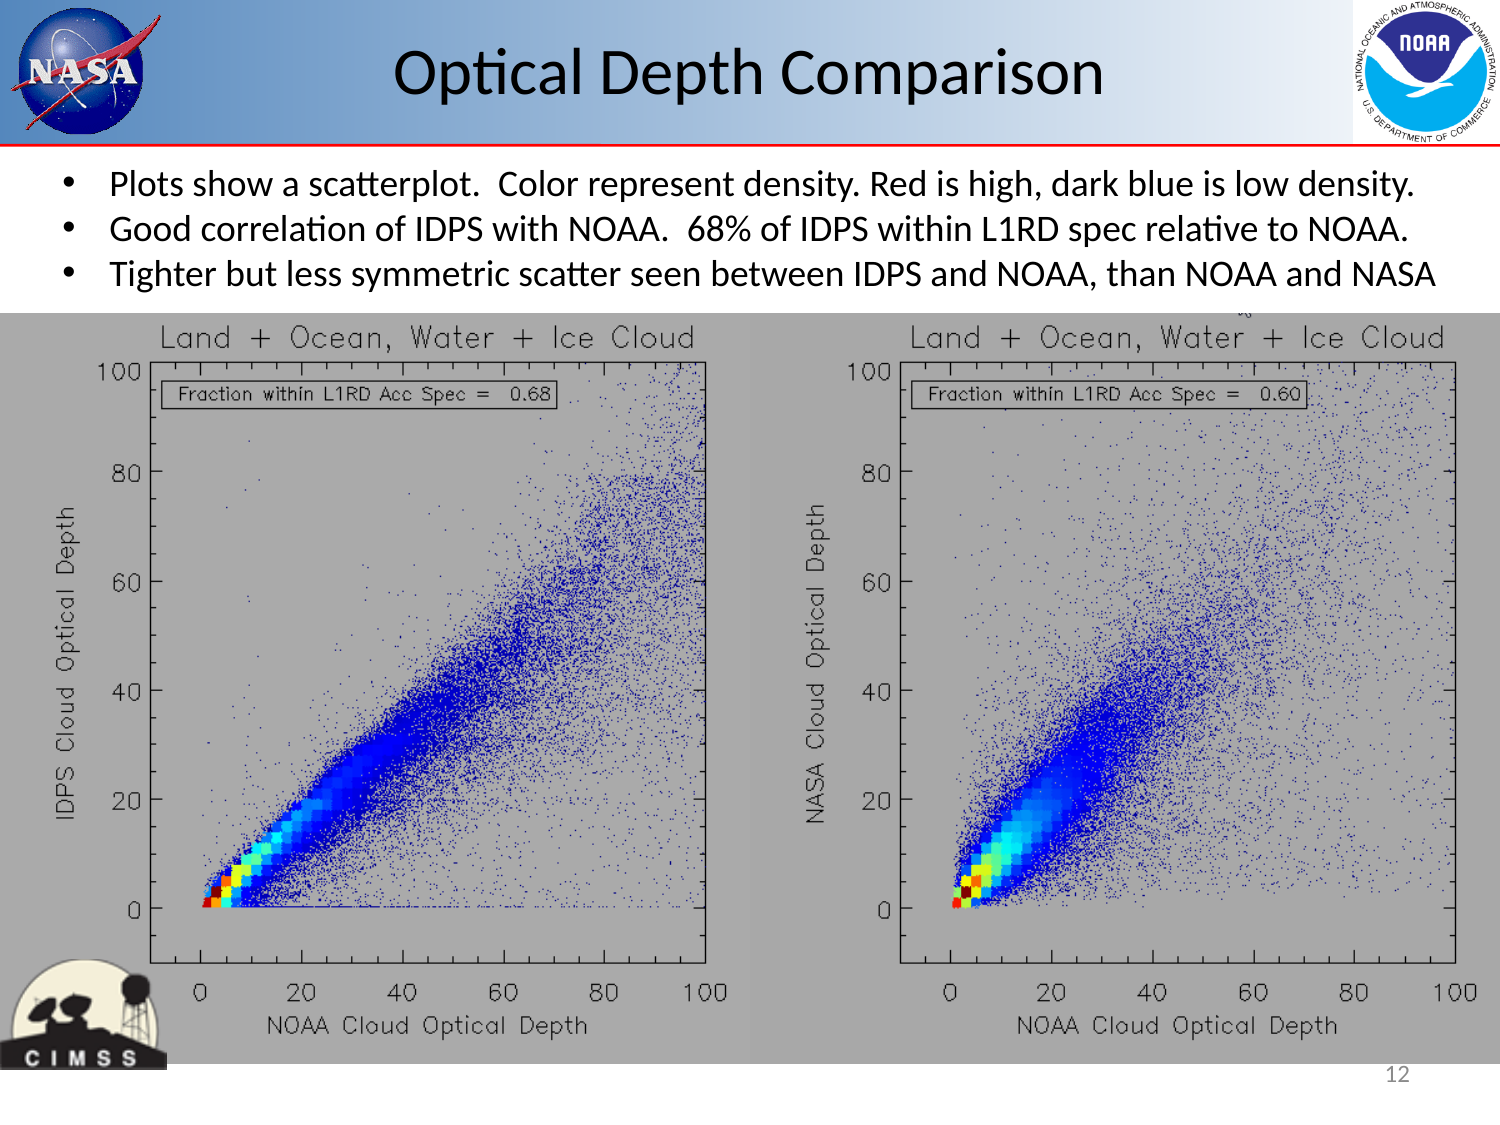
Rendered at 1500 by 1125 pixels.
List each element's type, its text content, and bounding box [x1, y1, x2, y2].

text_box Plots show a scatterplot. Color represent density. Red is high, dark blue is low density. Good correlation of IDPS with NOAA. 68% of IDPS within L1RD spec relative to NOAA. Tighter but less symmetric scatter seen between IDPS and NOAA, than NOAA and NASA [47, 151, 1453, 302]
picture [0, 0, 161, 142]
picture [0, 313, 1500, 1070]
slide_number 12 [1074, 1071, 1425, 1103]
title Optical Depth Comparison [75, 0, 1425, 135]
picture [1353, 0, 1498, 144]
